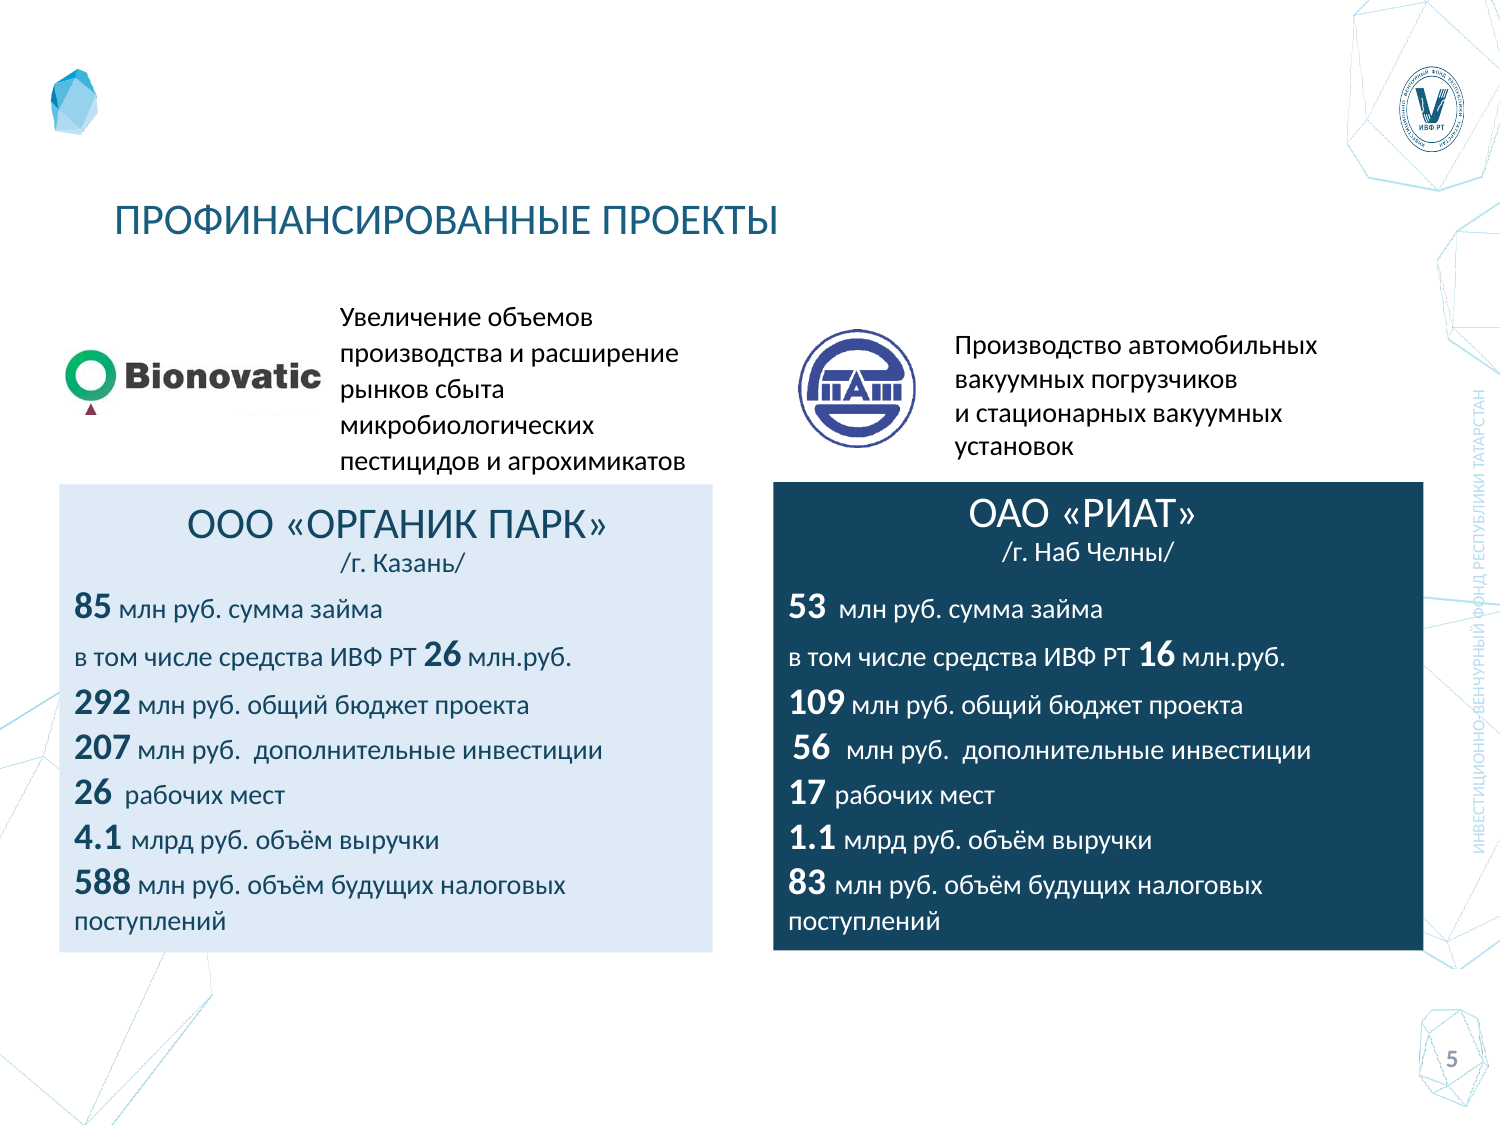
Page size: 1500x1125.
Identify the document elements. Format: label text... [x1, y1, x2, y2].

text_box 85 млн руб. сумма займа в том числе средства ИВФ РТ 26 млн.руб. 292 млн руб. общий бюджет проекта 207 млн руб. дополнительные инвестиции 26 рабочих мест 4.1 млрд руб. объём выручки 588 млн руб. объём будущих налоговых поступлений [58, 483, 714, 953]
text_box Увеличение объемов производства и расширение рынков сбыта микробиологических пестицидов и агрохимикатов [325, 288, 736, 484]
text_box ОАО «РИАТ» /г. Наб Челны/ [738, 482, 1438, 539]
text_box Производство автомобильных вакуумных погрузчиков и стационарных вакуумных установок [939, 319, 1403, 469]
title ПРОФИНАНСИРОВАННЫЕ ПРОЕКТЫ [99, 181, 1421, 260]
picture [0, 0, 1500, 1125]
slide_number 5 [1420, 1027, 1485, 1088]
text_box ООО «ОРГАНИК ПАРК» /г. Казань/ [102, 493, 705, 538]
footer ИНВЕСТИЦИОННО-ВЕНЧУРНЫЙ ФОНД РЕСПУБЛИКИ ТАТАРСТАН [1455, 217, 1500, 1028]
text_box 53 млн руб. сумма займа в том числе средства ИВФ РТ 16 млн.руб. 109 млн руб. общий бюджет проекта 56 млн руб. дополнительные инвестиции 17 рабочих мест 1.1 млрд руб. объём выручки 83 млн руб. объём будущих налоговых поступлений [773, 539, 1424, 951]
